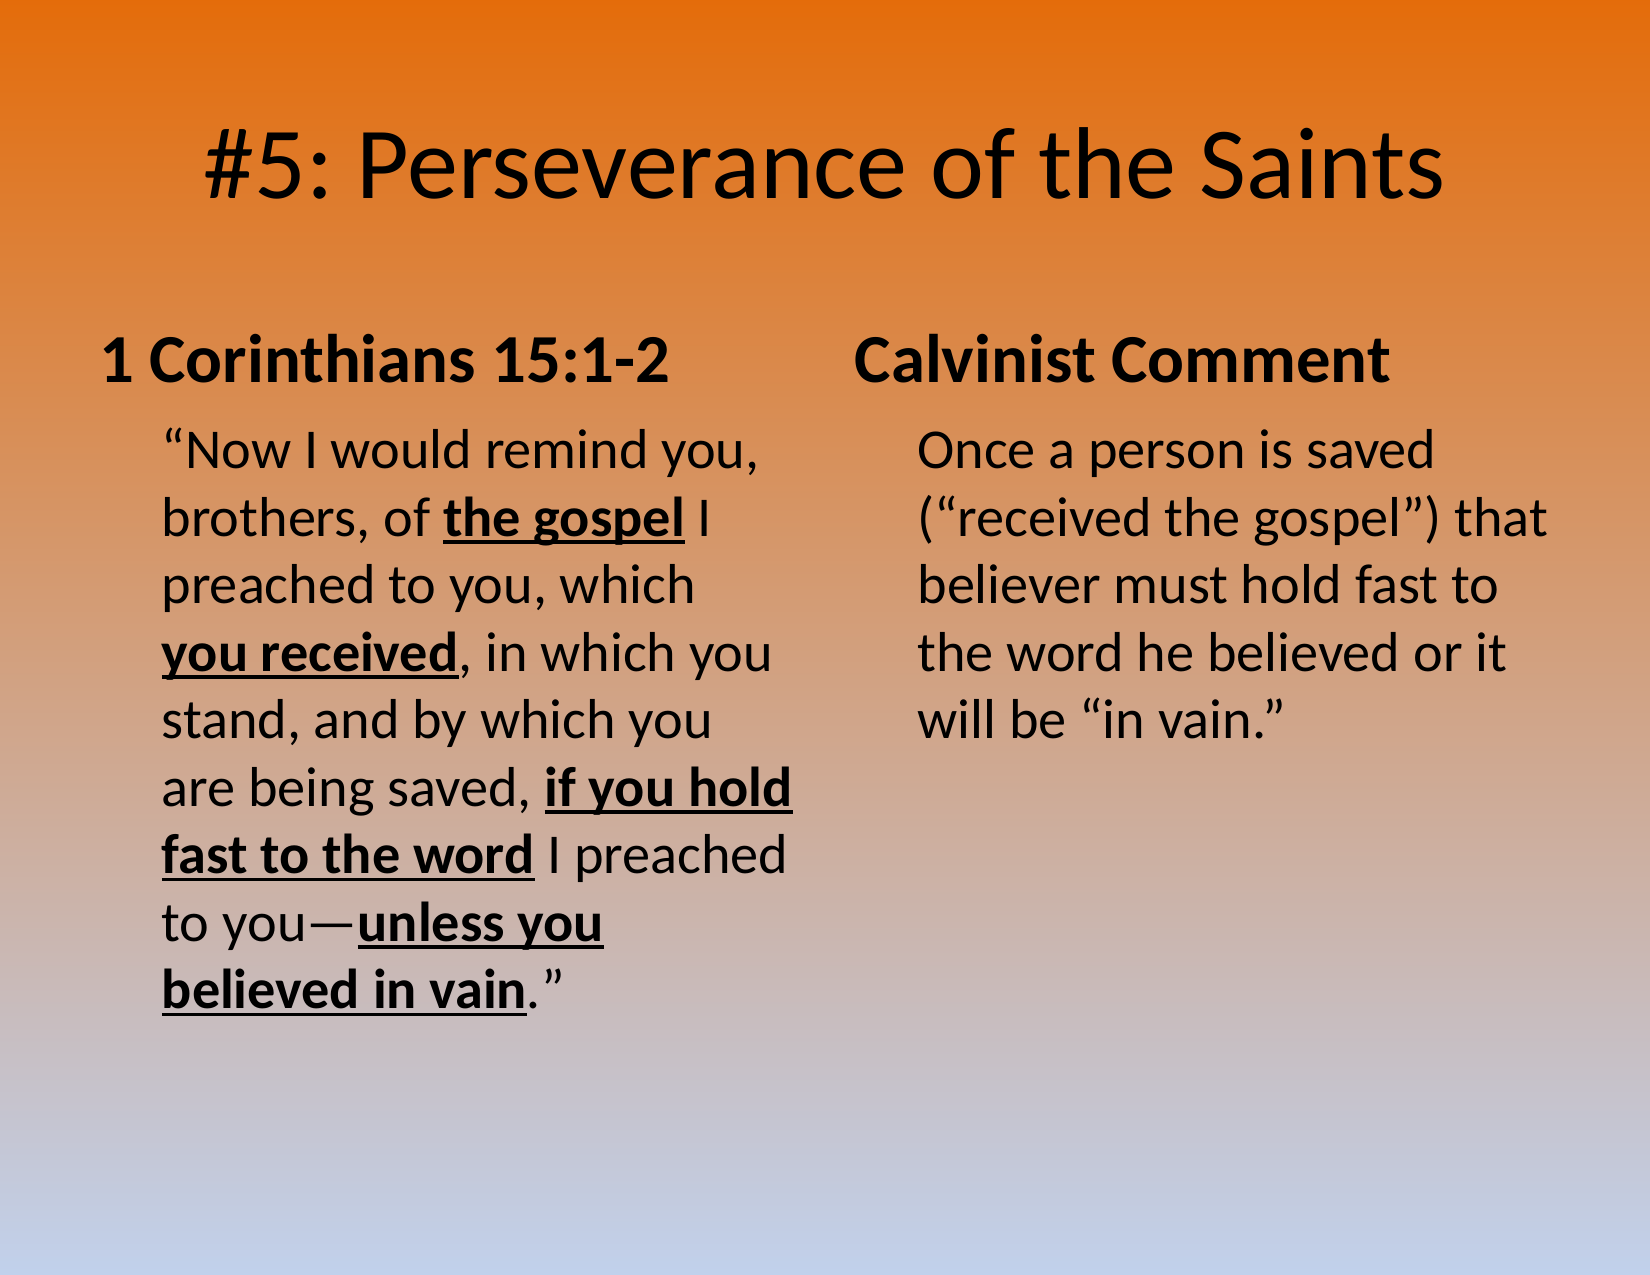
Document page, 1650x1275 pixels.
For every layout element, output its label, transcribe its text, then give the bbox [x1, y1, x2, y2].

list Calvinist Comment [838, 285, 1568, 404]
list “Now I would remind you, brothers, of the gospel I preached to you, which you received, in which you stand, and by which you are being saved, if you hold fast to the word I preached to you—unless you believed in vain.” [82, 404, 812, 1139]
title #5: Perseverance of the Saints [82, 51, 1568, 264]
list Once a person is saved (“received the gospel”) that believer must hold fast to the word he believed or it will be “in vain.” [838, 404, 1568, 1139]
list 1 Corinthians 15:1-2 [82, 285, 812, 404]
